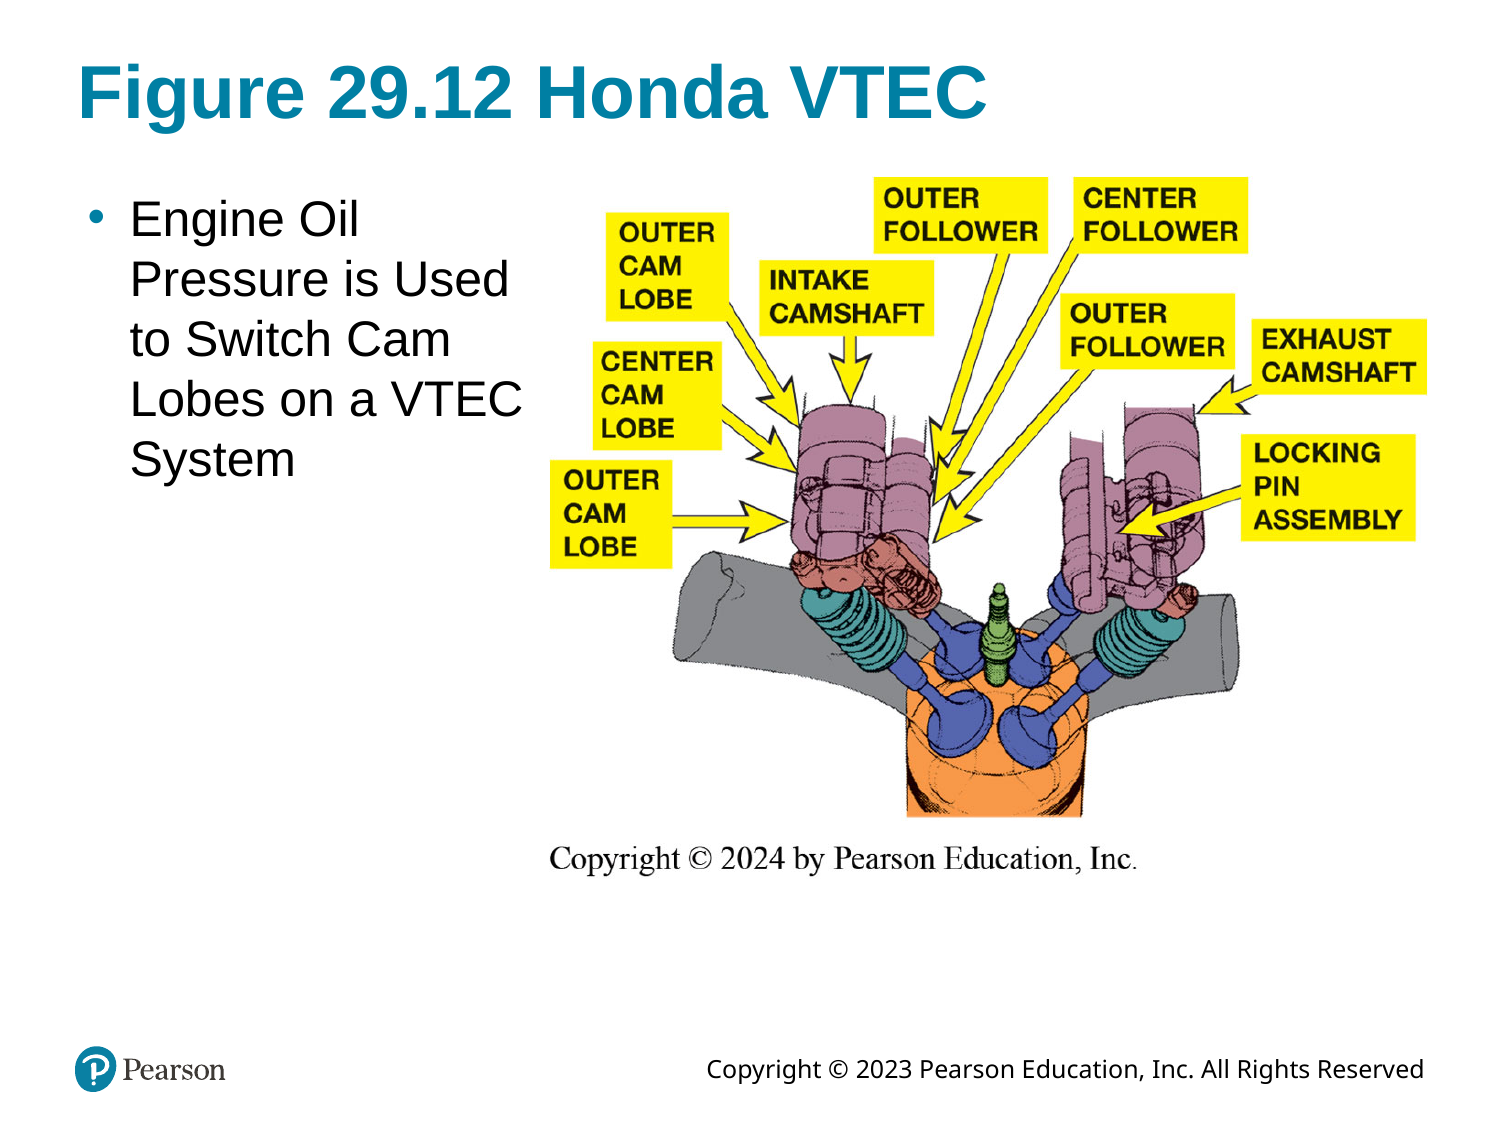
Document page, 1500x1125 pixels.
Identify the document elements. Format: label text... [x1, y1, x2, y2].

list Engine Oil Pressure is Used to Switch Cam Lobes on a VTEC System [87, 162, 535, 511]
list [549, 175, 1429, 879]
title Figure 29.12 Honda VTEC [77, 36, 1428, 143]
